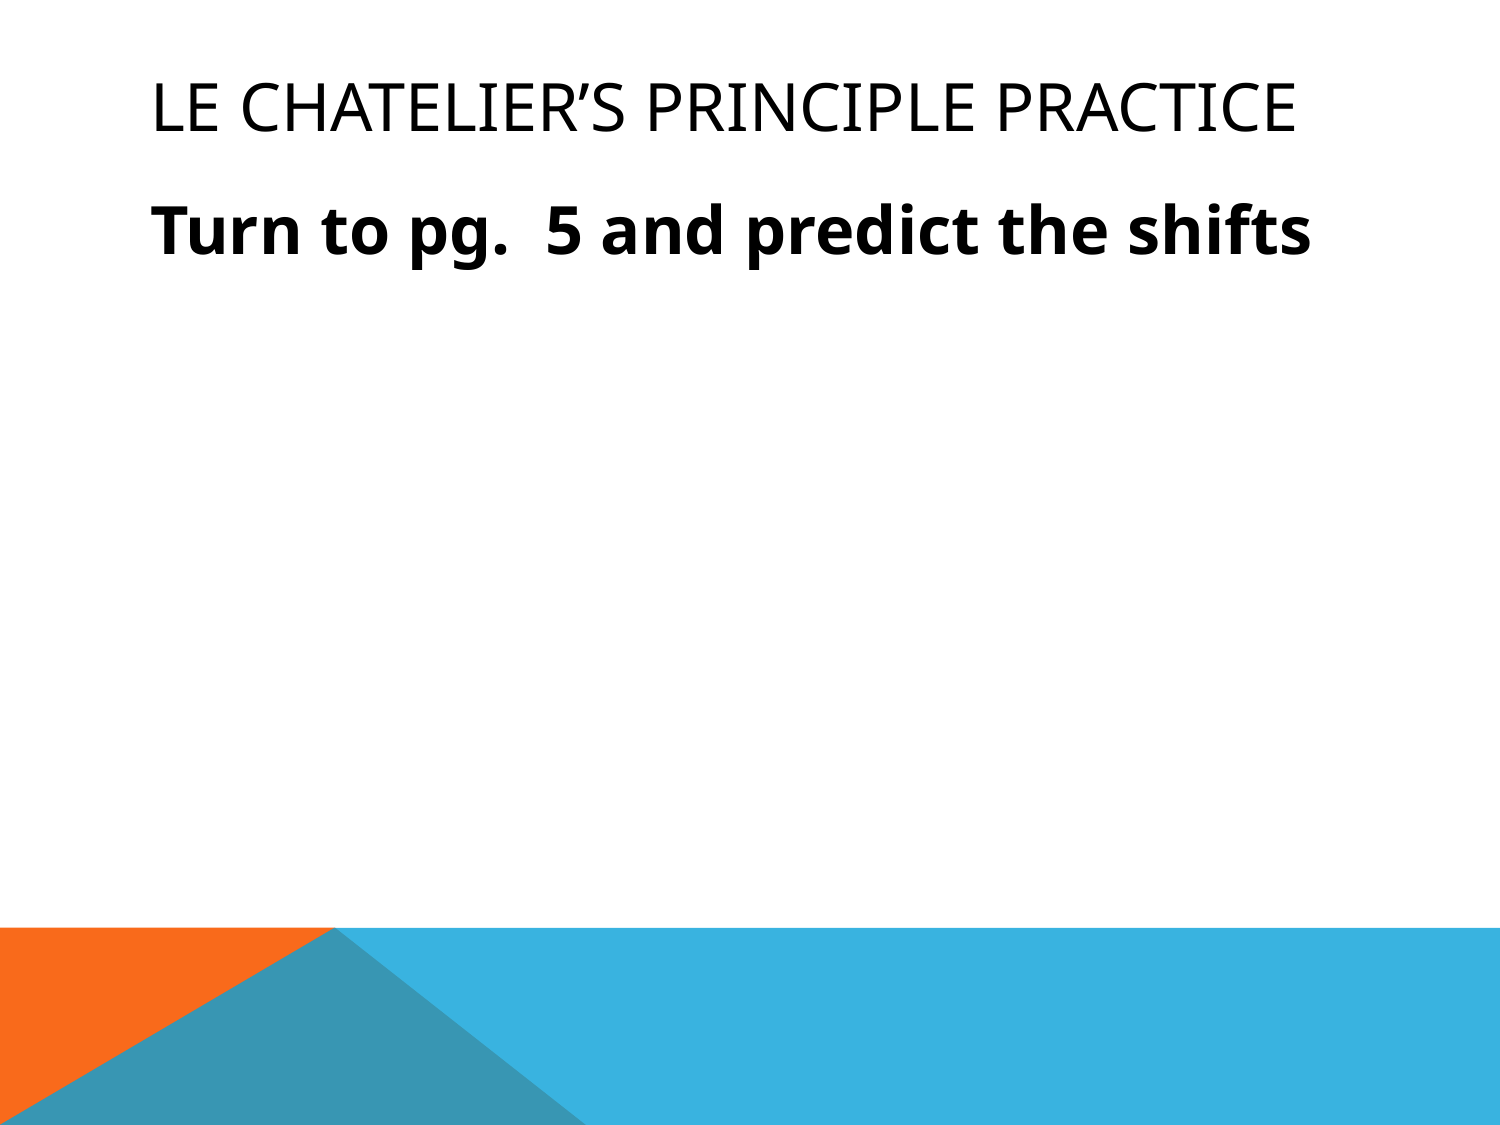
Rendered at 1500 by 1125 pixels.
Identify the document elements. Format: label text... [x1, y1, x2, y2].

list Turn to pg. 5 and predict the shifts [135, 180, 1369, 892]
title Le Chatelier’s Principle Practice [135, 60, 1369, 150]
